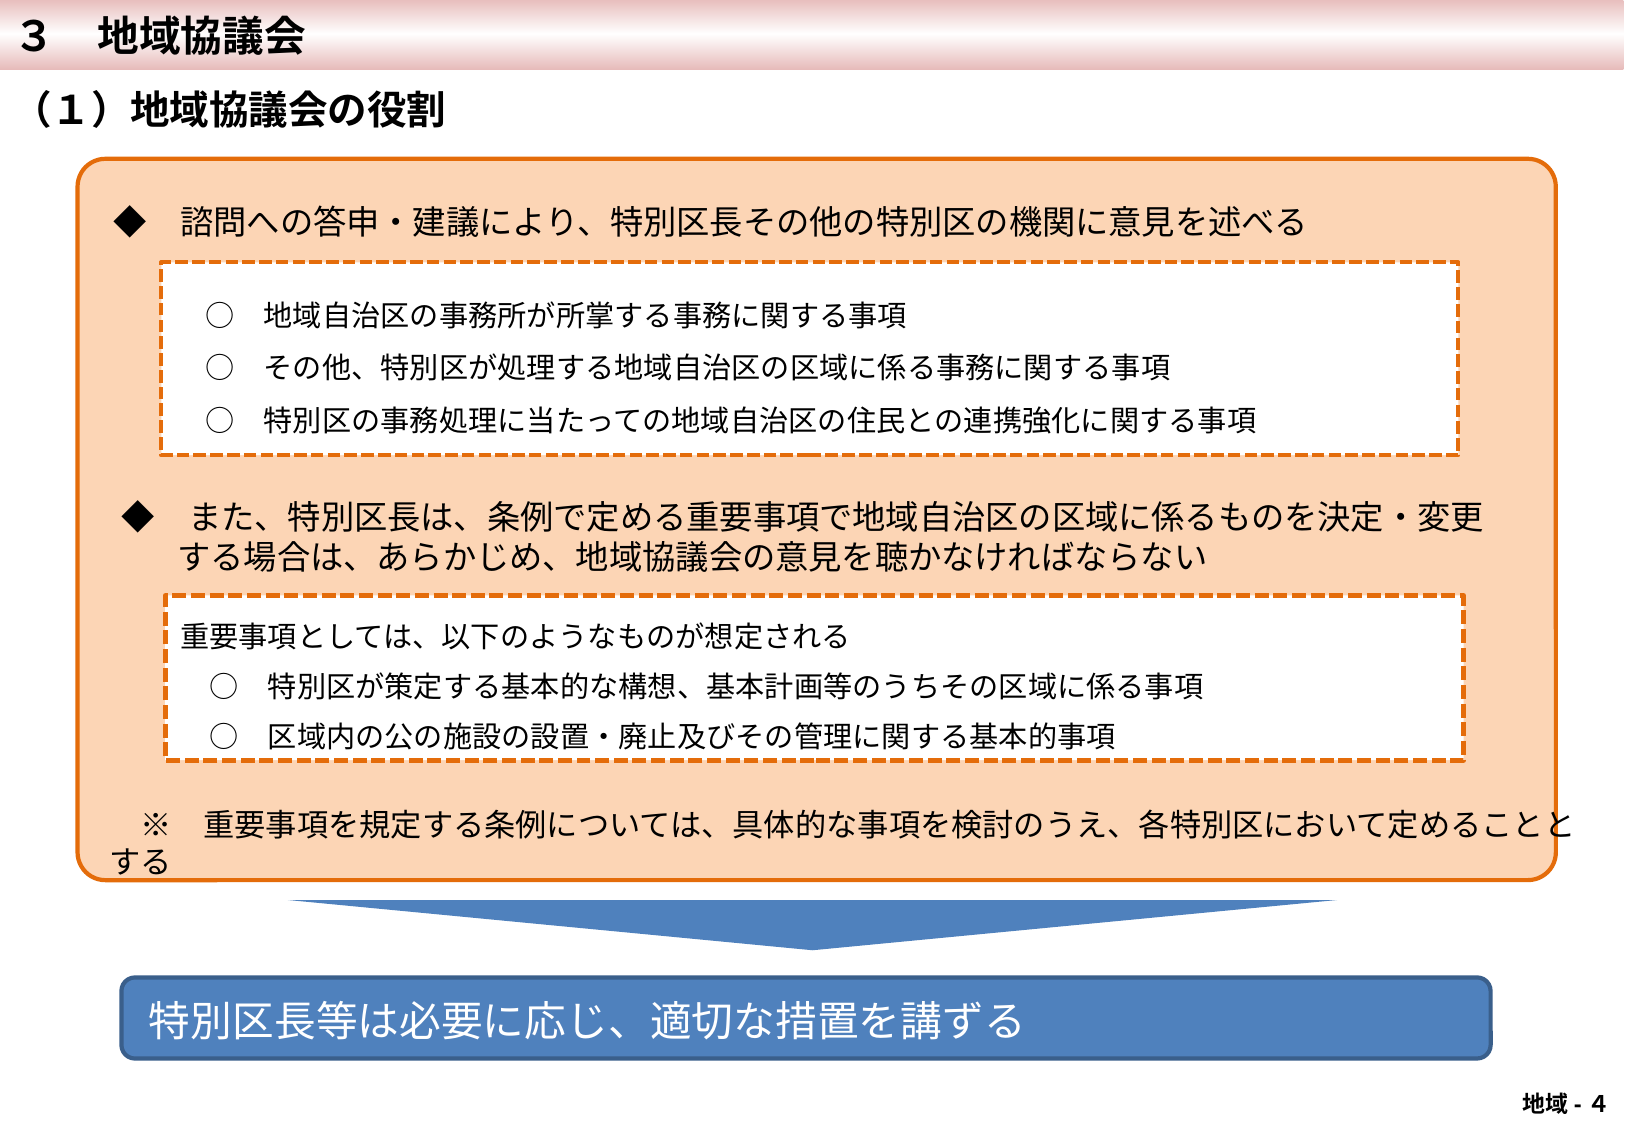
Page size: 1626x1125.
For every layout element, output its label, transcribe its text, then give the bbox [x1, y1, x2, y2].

text_box [75, 156, 1558, 191]
text_box ◆ 諮問への答申・建議により、特別区長その他の特別区の機関に意見を述べる [0, 191, 1625, 261]
text_box ※ 重要事項を規定する条例については、具体的な事項を検討のうえ、各特別区において定めることとする [94, 797, 1593, 888]
text_box 特別区長等は必要に応じ、適切な措置を講ずる [134, 987, 1466, 1053]
text_box [75, 261, 1558, 475]
text_box [75, 597, 1558, 881]
text_box 地域-４ [1455, 1082, 1625, 1125]
text_box 重要事項としては、以下のようなものが想定される ○ 特別区が策定する基本的な構想、基本計画等のうちその区域に係る事項 ○ 区域内の公の施設の設置・廃止及びその管理に関する基本的事項 [165, 595, 1464, 761]
text_box （１）地域協議会の役割 [0, 77, 925, 141]
text_box [119, 975, 1493, 1061]
text_box ○ 地域自治区の事務所が所掌する事務に関する事項 ○ その他、特別区が処理する地域自治区の区域に係る事務に関する事項 ○ 特別区の事務処理に当たっての地域自治区の住民との連携強化に関する事項 [159, 260, 1460, 457]
text_box ３ 地域協議会 [0, 0, 1625, 72]
text_box ◆ また、特別区長は、条例で定める重要事項で地域自治区の区域に係るものを決定・変更 する場合は、あらかじめ、地域協議会の意見を聴かなければならない [0, 475, 1625, 597]
text_box [285, 897, 1340, 953]
